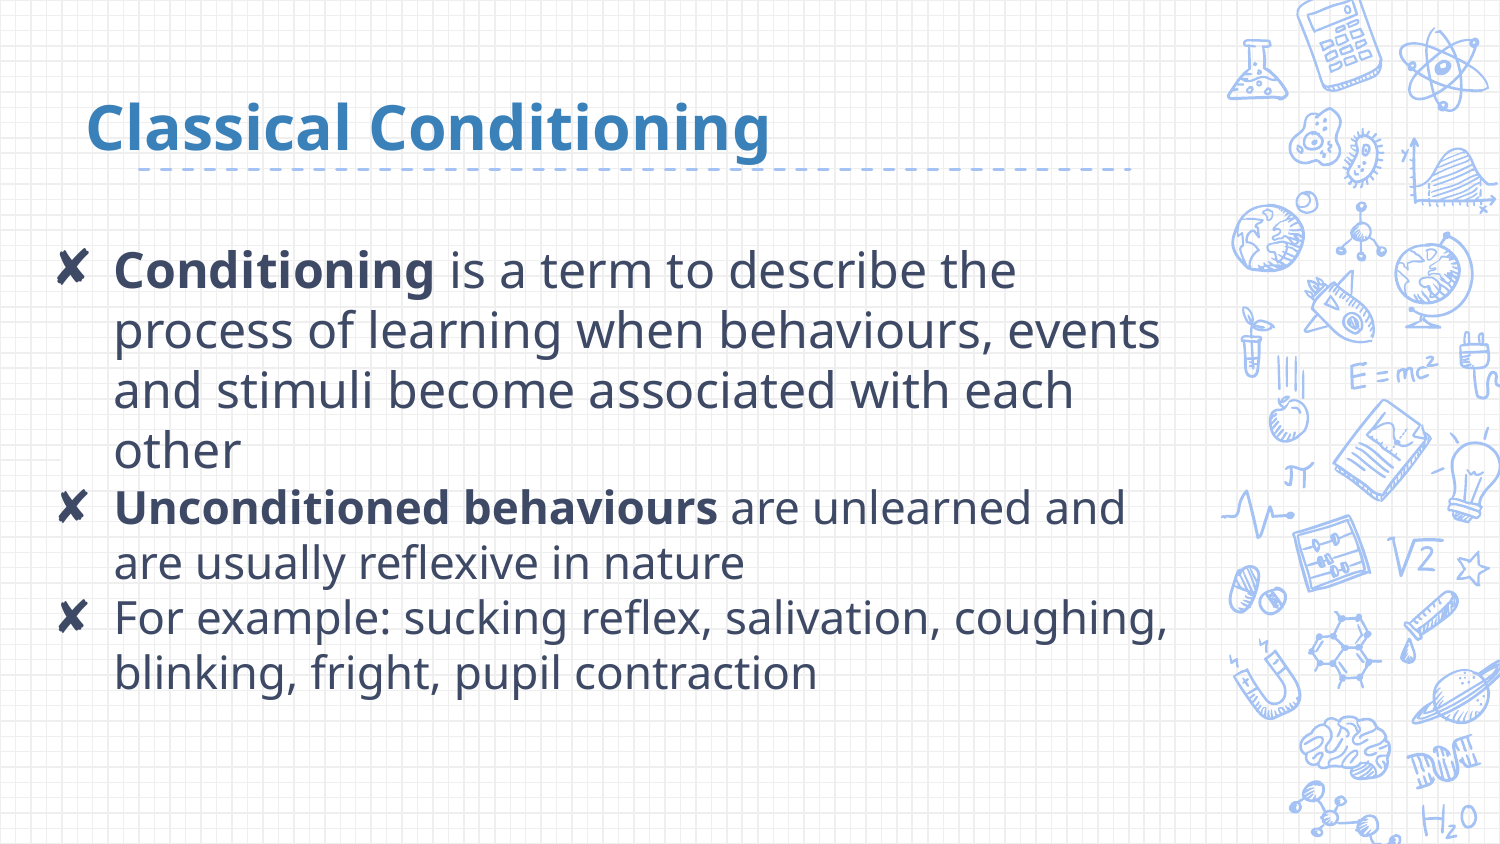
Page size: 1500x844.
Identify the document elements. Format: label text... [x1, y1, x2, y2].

list Conditioning is a term to describe the process of learning when behaviours, events and stimuli become associated with each other Unconditioned behaviours are unlearned and are usually reflexive in nature For example: sucking reflex, salivation, coughing, blinking, fright, pupil contraction [23, 223, 1218, 816]
title Classical Conditioning [70, 36, 1271, 178]
